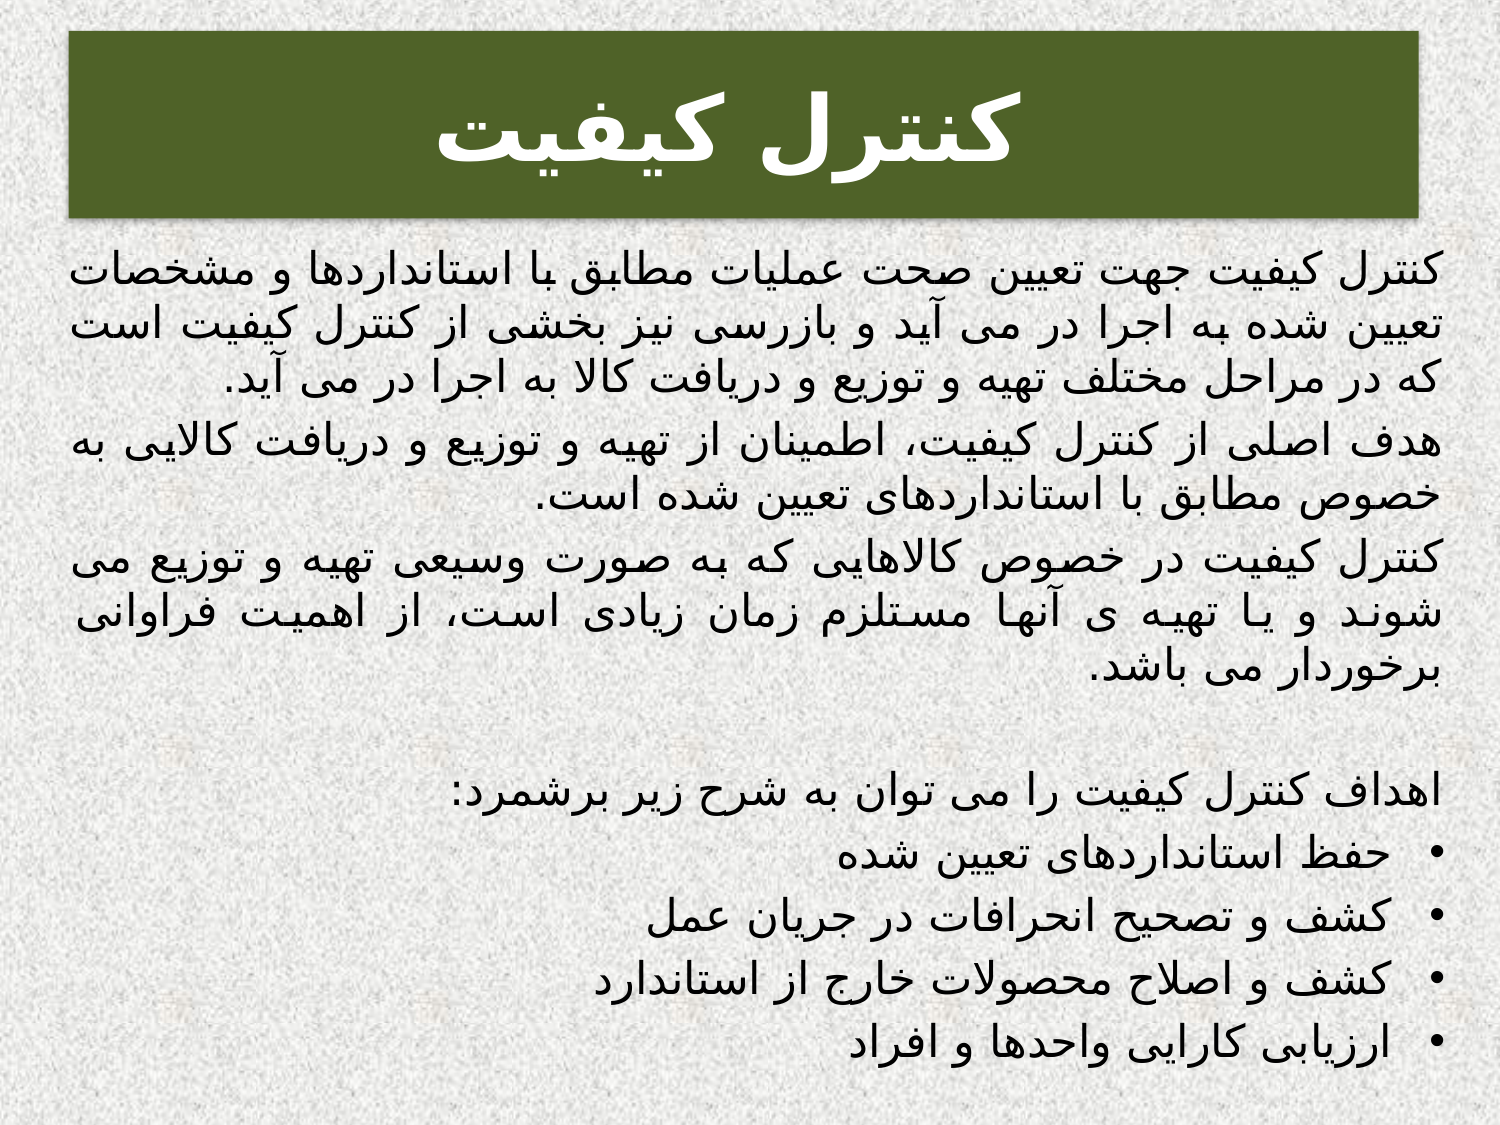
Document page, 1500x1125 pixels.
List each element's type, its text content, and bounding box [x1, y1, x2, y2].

picture [0, 0, 1500, 1125]
list کنترل کیفیت جهت تعیین صحت عملیات مطابق با استانداردها و مشخصات تعیین شده به اجرا در می آید و بازرسی نیز بخشی از کنترل کیفیت است که در مراحل مختلف تهیه و توزیع و دریافت کالا به اجرا در می آید. هدف اصلی از کنترل کیفیت، اطمینان از تهیه و توزیع و دریافت کالایی به خصوص مطابق با استانداردهای تعیین شده است. کنترل کیفیت در خصوص کالاهایی که به صورت وسیعی تهیه و توزیع می شوند و یا تهیه ی آنها مستلزم زمان زیادی است، از اهمیت فراوانی برخوردار می باشد. اهداف کنترل کیفیت را می توان به شرح زیر برشمرد: حفظ استانداردهای تعیین شده کشف و تصحیح انحرافات در جریان عمل کشف و اصلاح محصولات خارج از استاندارد ارزیابی کارایی واحدها و افراد [53, 231, 1459, 1125]
title کنترل کیفیت [68, 30, 1419, 219]
